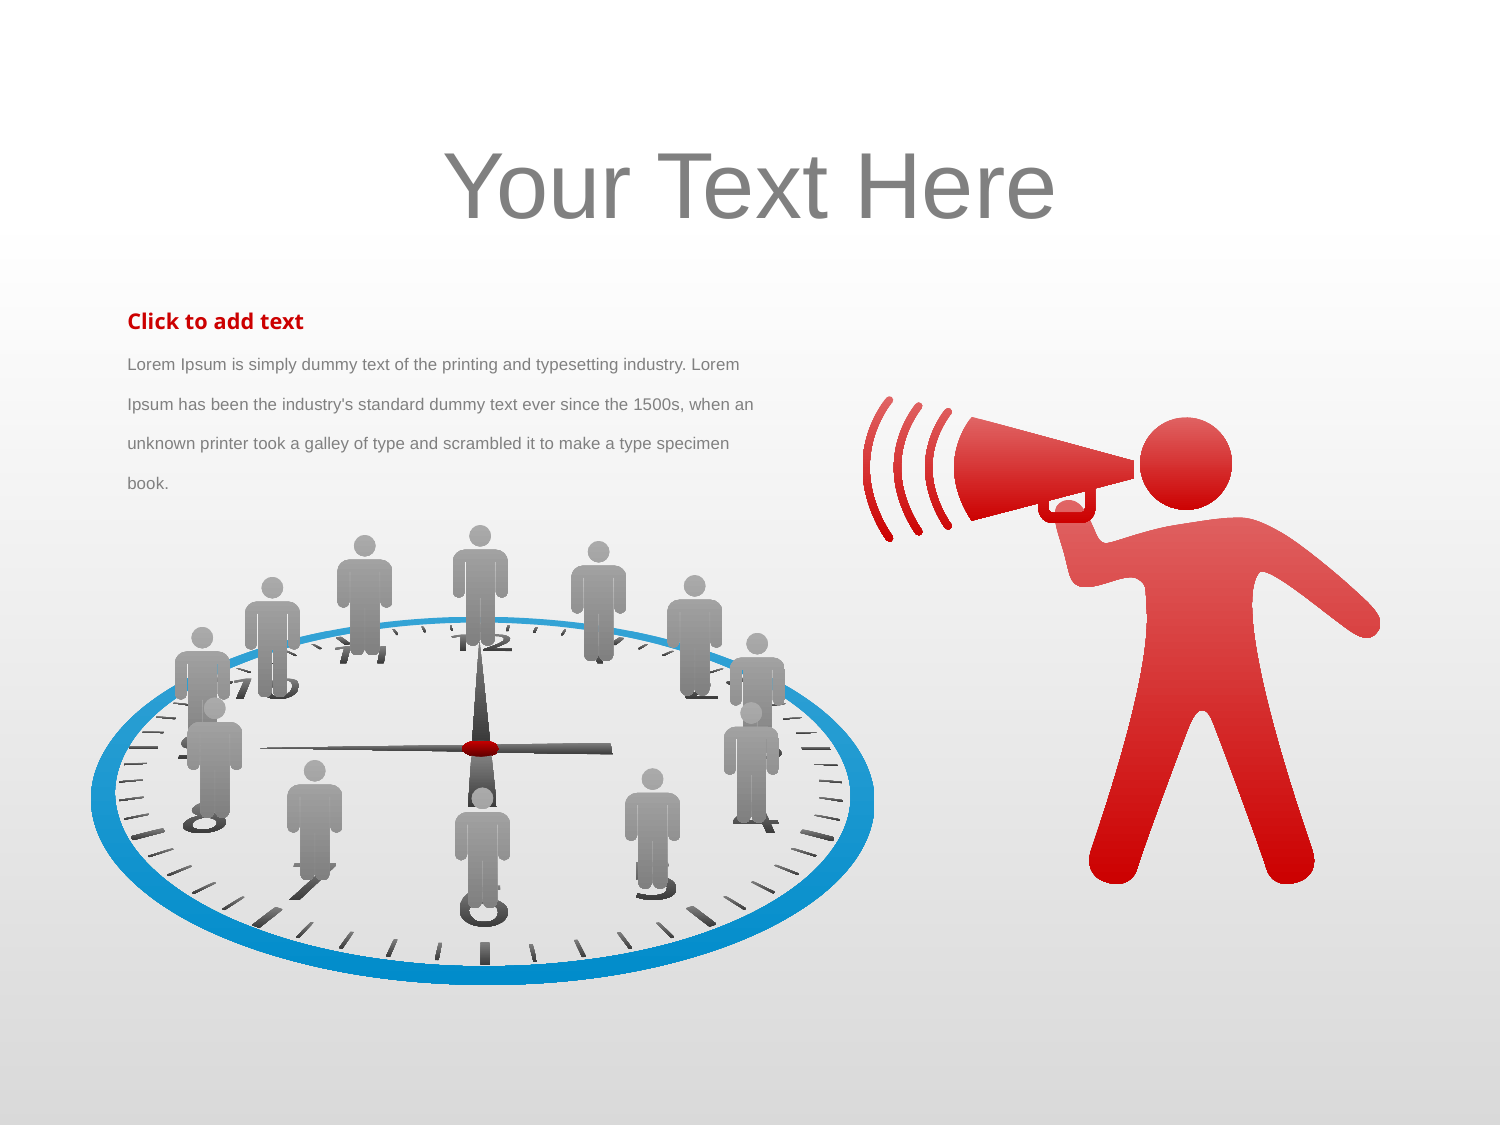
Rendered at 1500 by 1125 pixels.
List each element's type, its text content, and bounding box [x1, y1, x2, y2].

text_box [667, 599, 723, 615]
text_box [87, 616, 879, 986]
text_box [469, 524, 491, 547]
text_box Your Text Here [50, 125, 1451, 238]
text_box [245, 601, 300, 615]
text_box [452, 549, 508, 615]
text_box [683, 574, 706, 597]
text_box [261, 576, 284, 599]
text_box Click to add text Lorem Ipsum is simply dummy text of the printing and typesetting industry. Lorem Ipsum has been the industry's standard dummy text ever since the 1500s, when an unknown printer took a galley of type and scrambled it to make a type specimen book. [112, 275, 775, 501]
text_box [587, 540, 610, 563]
text_box [353, 534, 376, 557]
text_box [571, 565, 627, 615]
text_box [337, 559, 393, 615]
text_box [862, 395, 1388, 888]
